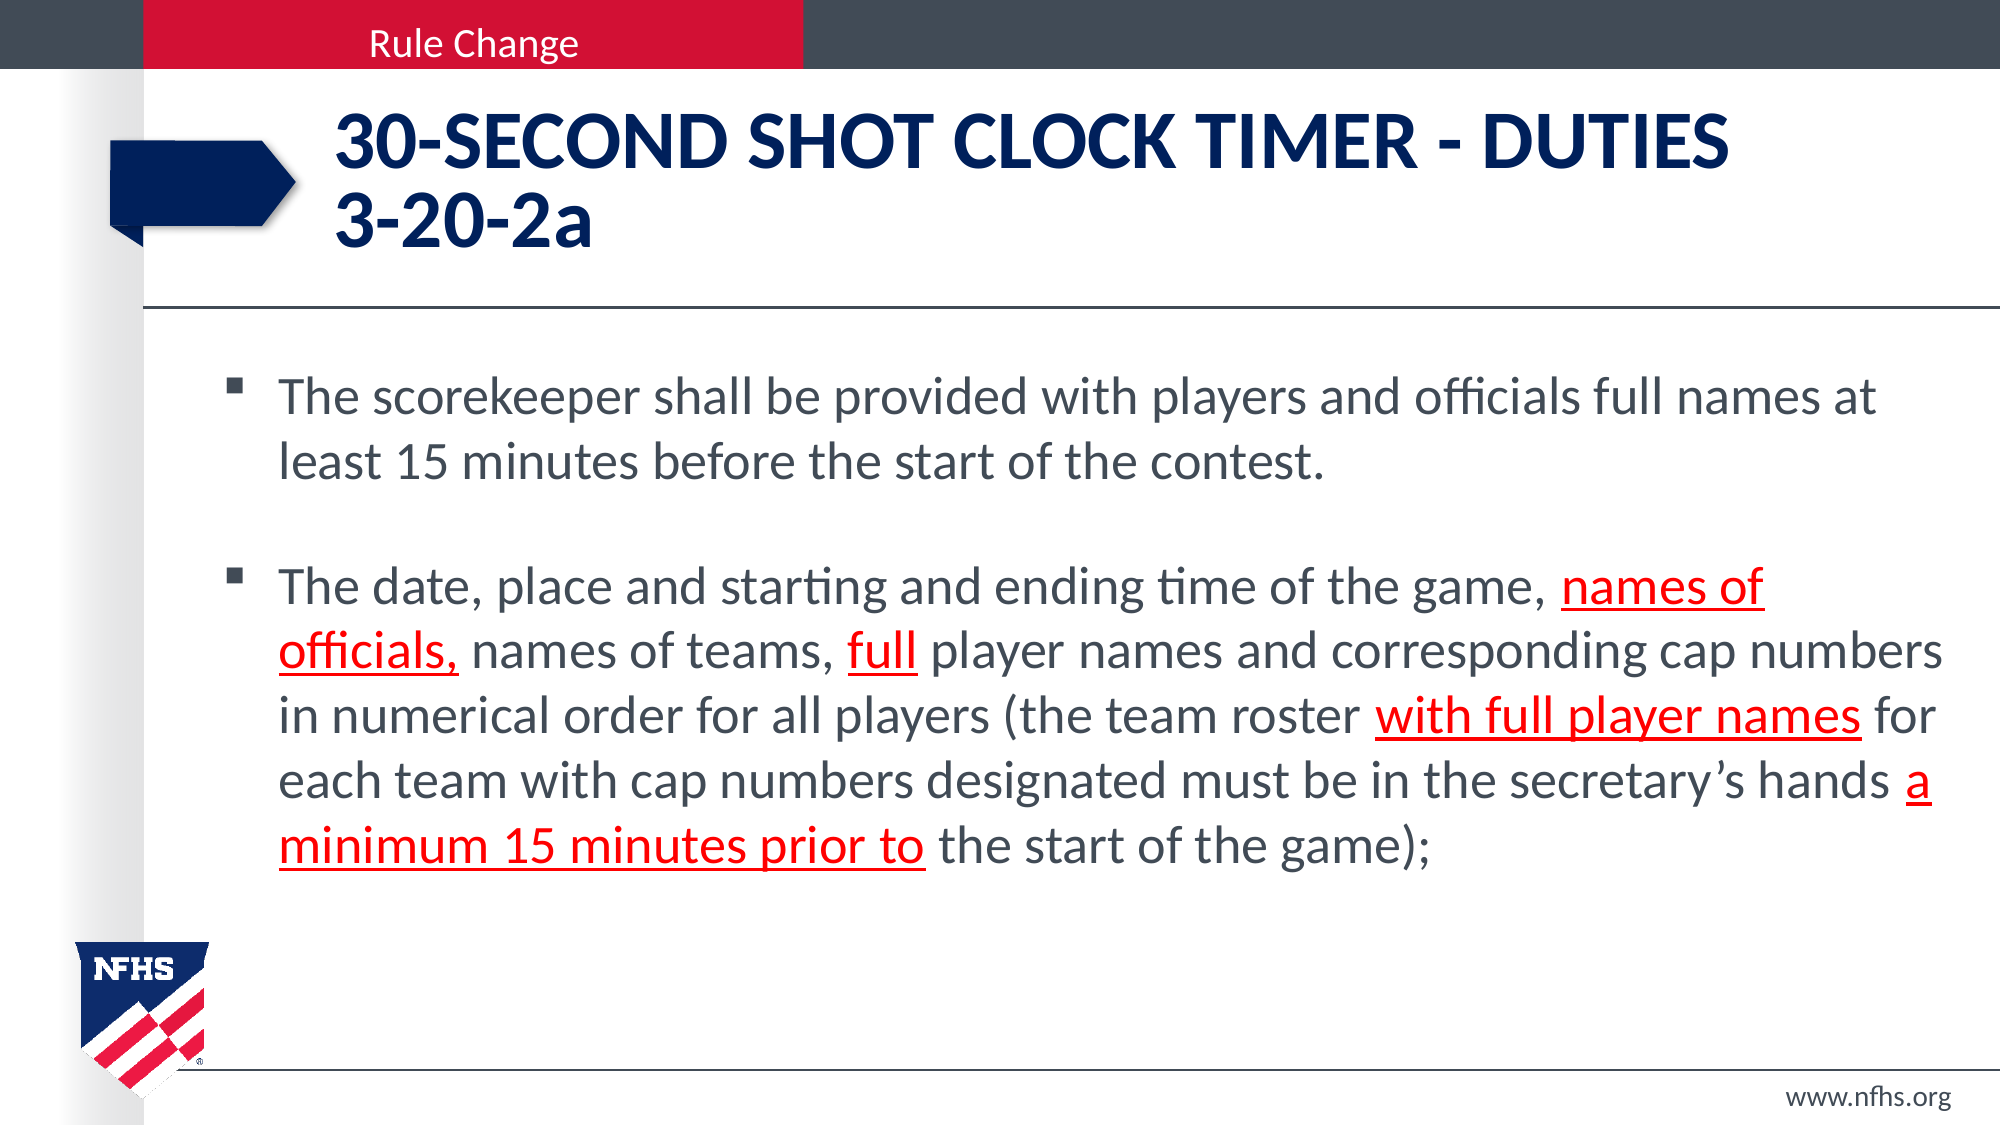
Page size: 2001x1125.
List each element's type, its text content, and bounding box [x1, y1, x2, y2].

list The scorekeeper shall be provided with players and officials full names at least 15 minutes before the start of the contest. The date, place and starting and ending time of the game, names of officials, names of teams, full player names and corresponding cap numbers in numerical order for all players (the team roster with full player names for each team with cap numbers designated must be in the secretary’s hands a minimum 15 minutes prior to the start of the game); [206, 352, 1967, 1071]
title 30-second shot clock timer - Duties 3-20-2a [318, 85, 1964, 285]
picture [75, 942, 209, 1099]
footer www.nfhs.org [1639, 1070, 1967, 1119]
